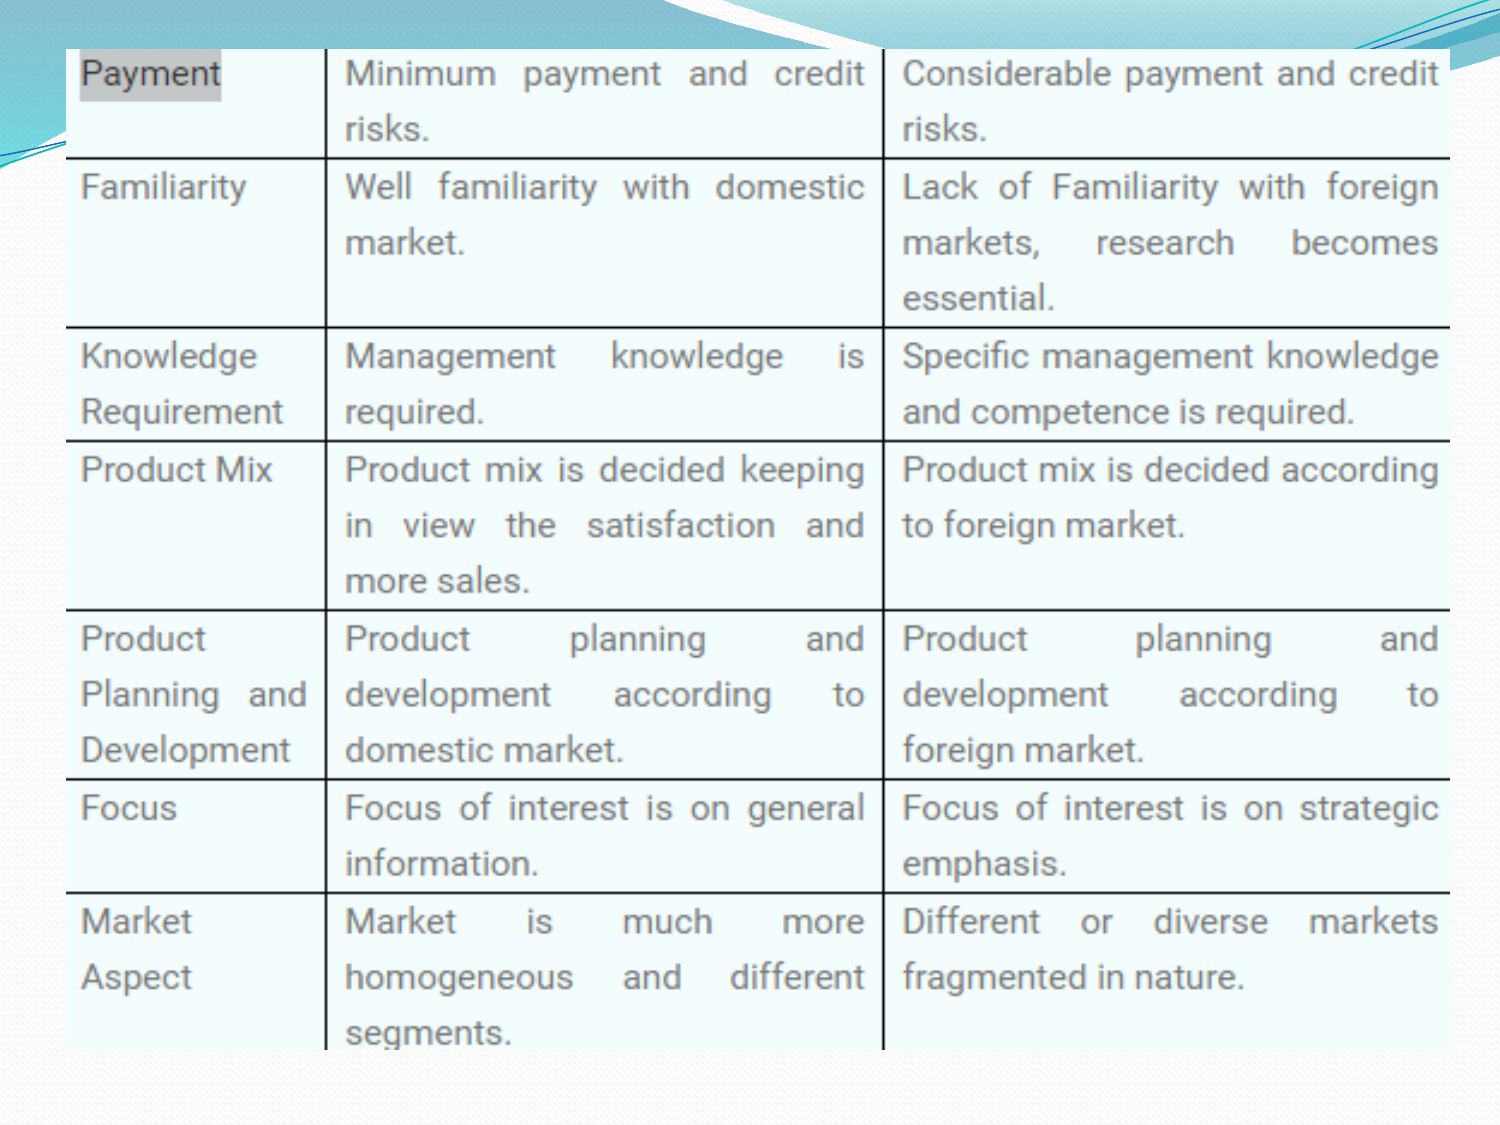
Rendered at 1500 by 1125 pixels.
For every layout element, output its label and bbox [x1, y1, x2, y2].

picture [66, 49, 1451, 1051]
